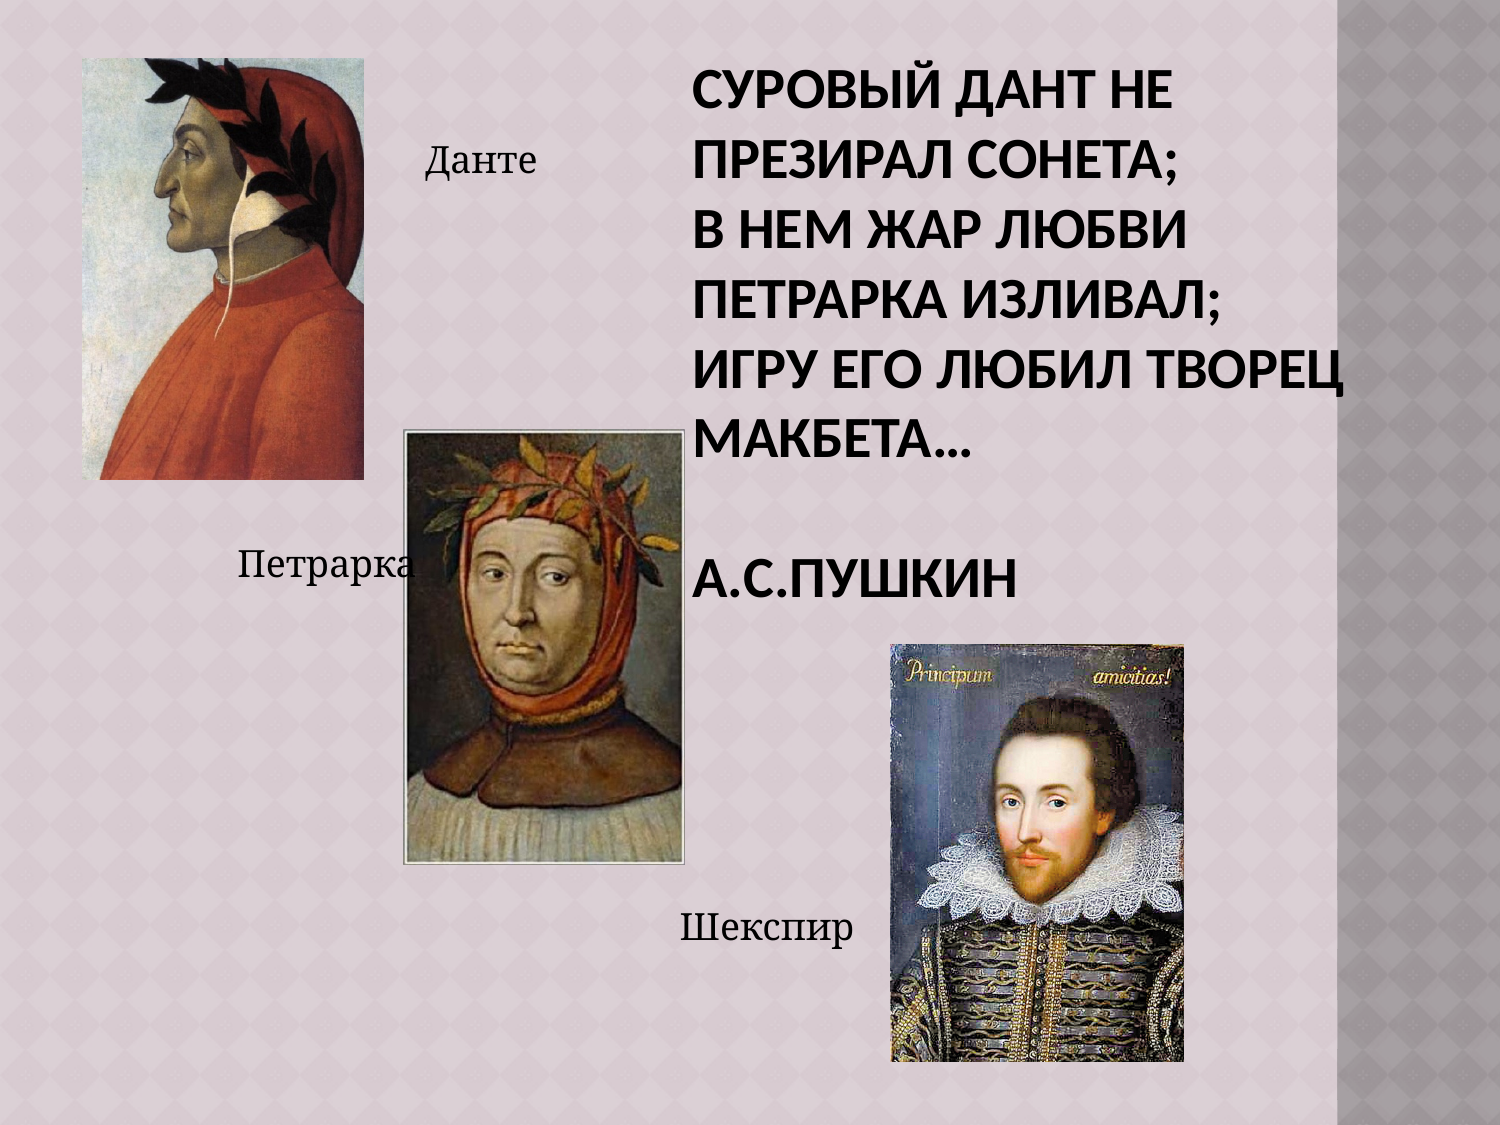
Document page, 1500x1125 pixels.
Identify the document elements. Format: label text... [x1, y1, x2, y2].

title Суровый Дант не презирал сонета; В нем жар любви Петрарка изливал; Игру его любил творец Макбета… А.С.Пушкин [684, 45, 1388, 610]
picture [403, 428, 686, 865]
text_box Петрарка [222, 532, 397, 592]
picture [81, 58, 364, 480]
text_box Данте [410, 128, 610, 189]
text_box Шекспир [664, 895, 884, 956]
picture [890, 644, 1184, 1062]
